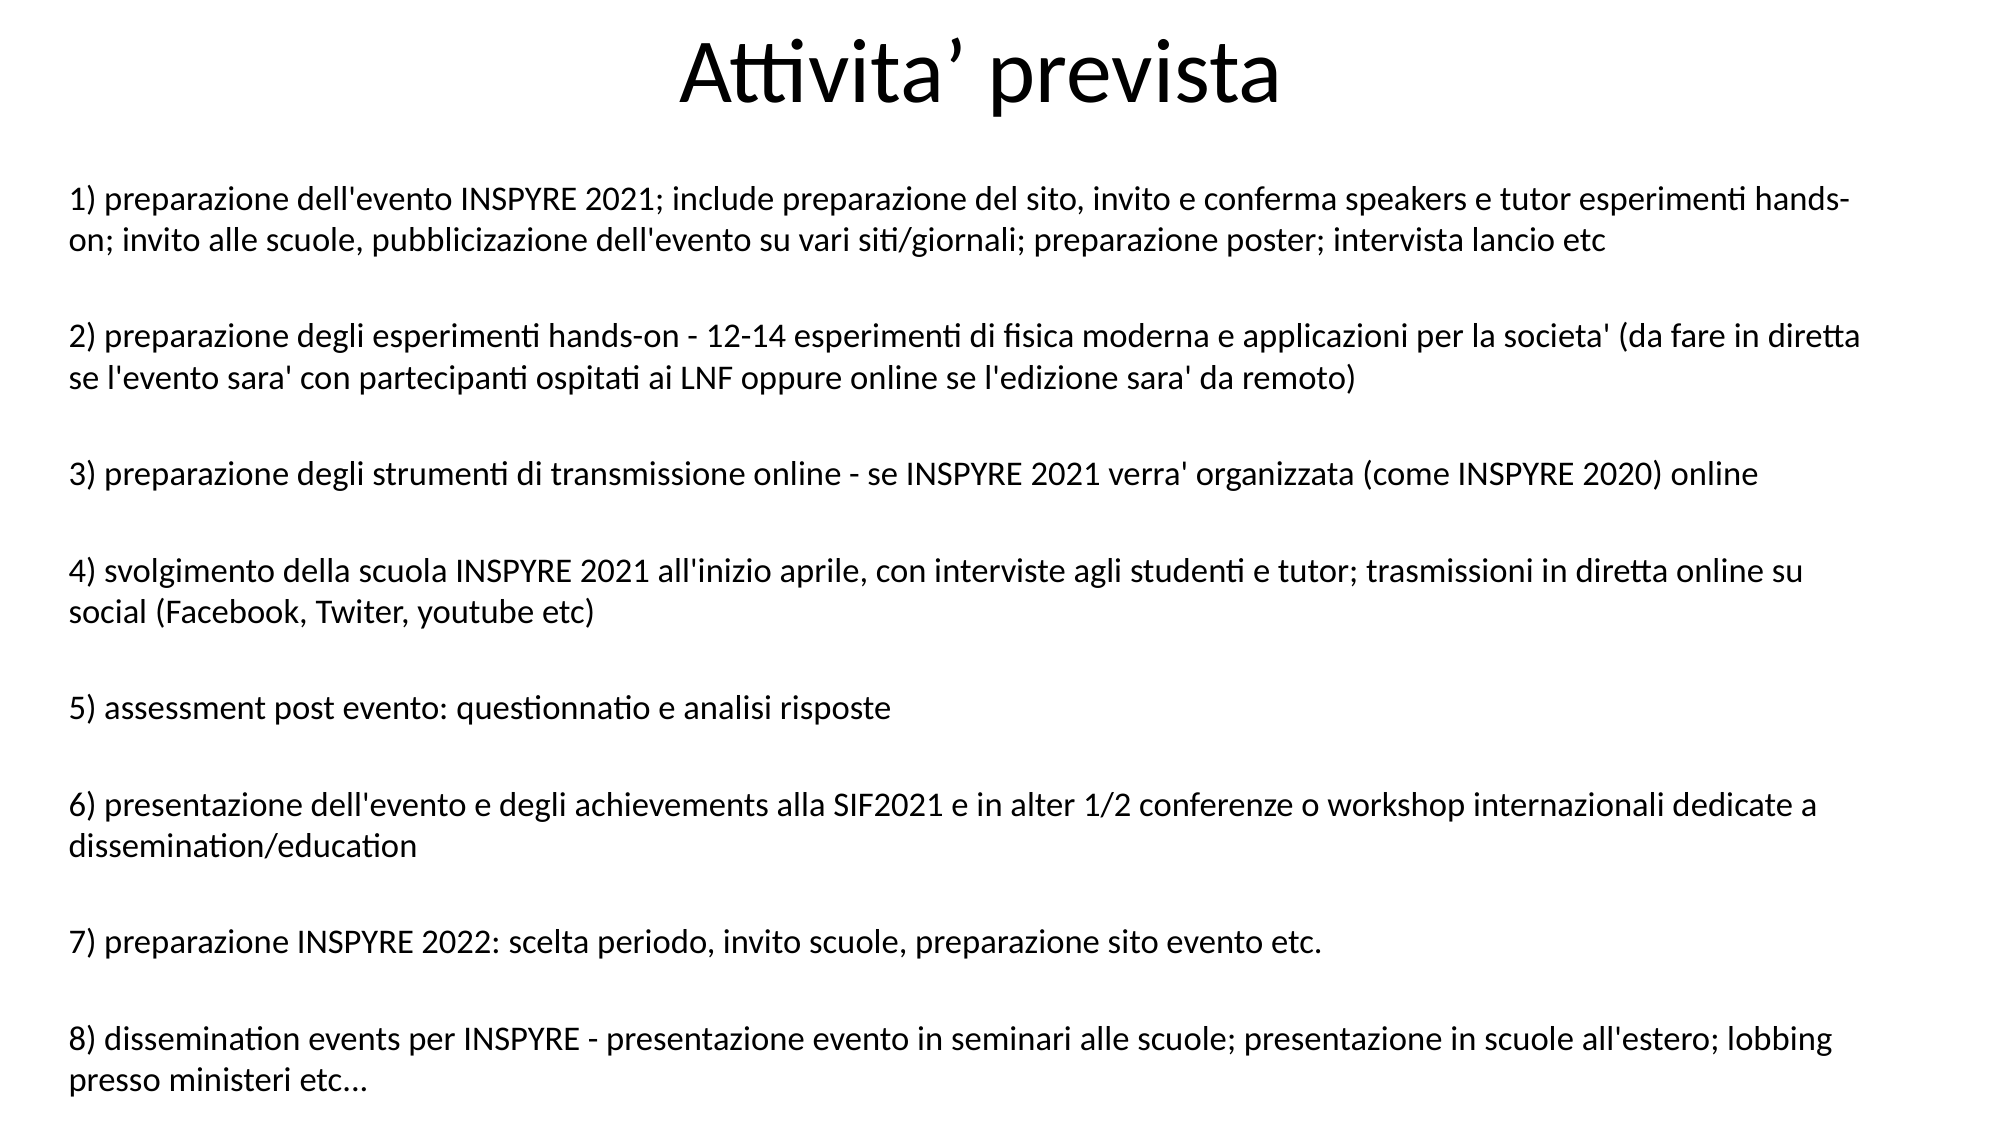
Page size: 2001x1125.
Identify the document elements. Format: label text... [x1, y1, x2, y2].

list 1) preparazione dell'evento INSPYRE 2021; include preparazione del sito, invito e conferma speakers e tutor esperimenti hands-on; invito alle scuole, pubblicizazione dell'evento su vari siti/giornali; preparazione poster; intervista lancio etc 2) preparazione degli esperimenti hands-on - 12-14 esperimenti di fisica moderna e applicazioni per la societa' (da fare in diretta se l'evento sara' con partecipanti ospitati ai LNF oppure online se l'edizione sara' da remoto) 3) preparazione degli strumenti di transmissione online - se INSPYRE 2021 verra' organizzata (come INSPYRE 2020) online 4) svolgimento della scuola INSPYRE 2021 all'inizio aprile, con interviste agli studenti e tutor; trasmissioni in diretta online su social (Facebook, Twiter, youtube etc) 5) assessment post evento: questionnatio e analisi risposte 6) presentazione dell'evento e degli achievements alla SIF2021 e in alter 1/2 conferenze o workshop internazionali dedicate a dissemination/education 7) preparazione INSPYRE 2022: scelta periodo, invito scuole, preparazione sito evento etc. 8) dissemination events per INSPYRE - presentazione evento in seminari alle scuole; presentazione in scuole all'estero; lobbing presso ministeri etc... [53, 120, 1900, 1125]
title Attivita’ prevista [81, 0, 1882, 120]
